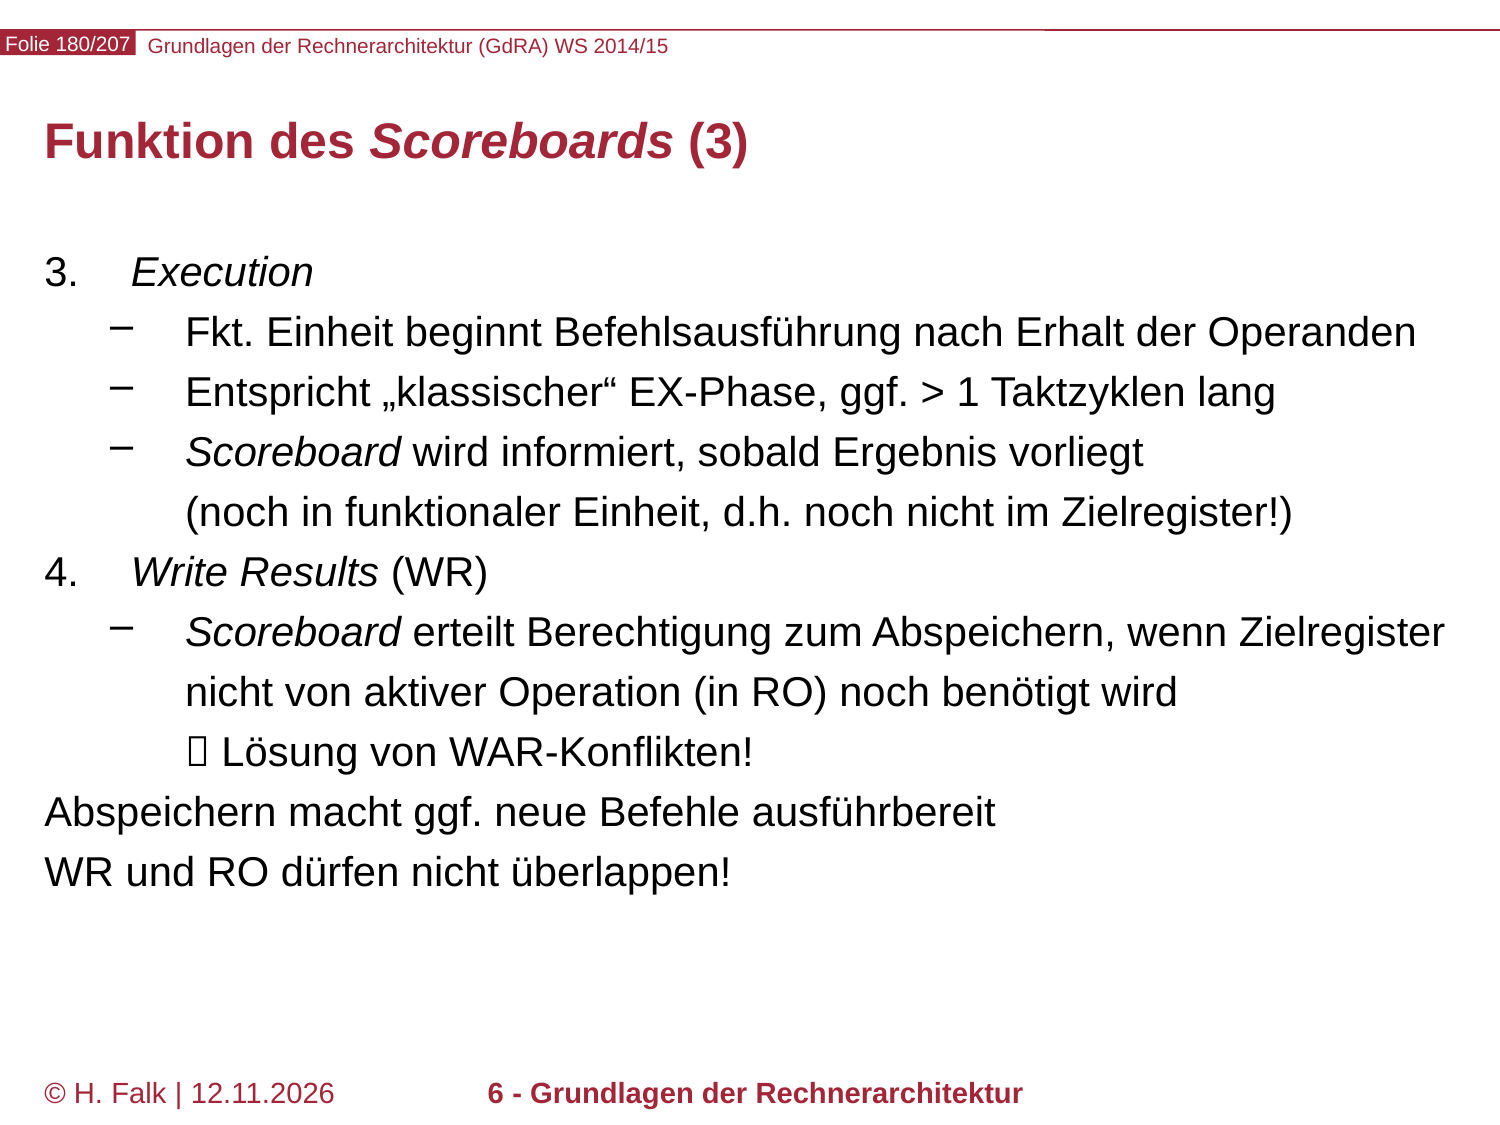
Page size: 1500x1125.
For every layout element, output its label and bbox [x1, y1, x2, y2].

title [29, 90, 1471, 198]
slide_number [29, 1066, 301, 1125]
list [29, 227, 1471, 1047]
footer [301, 1066, 1211, 1125]
